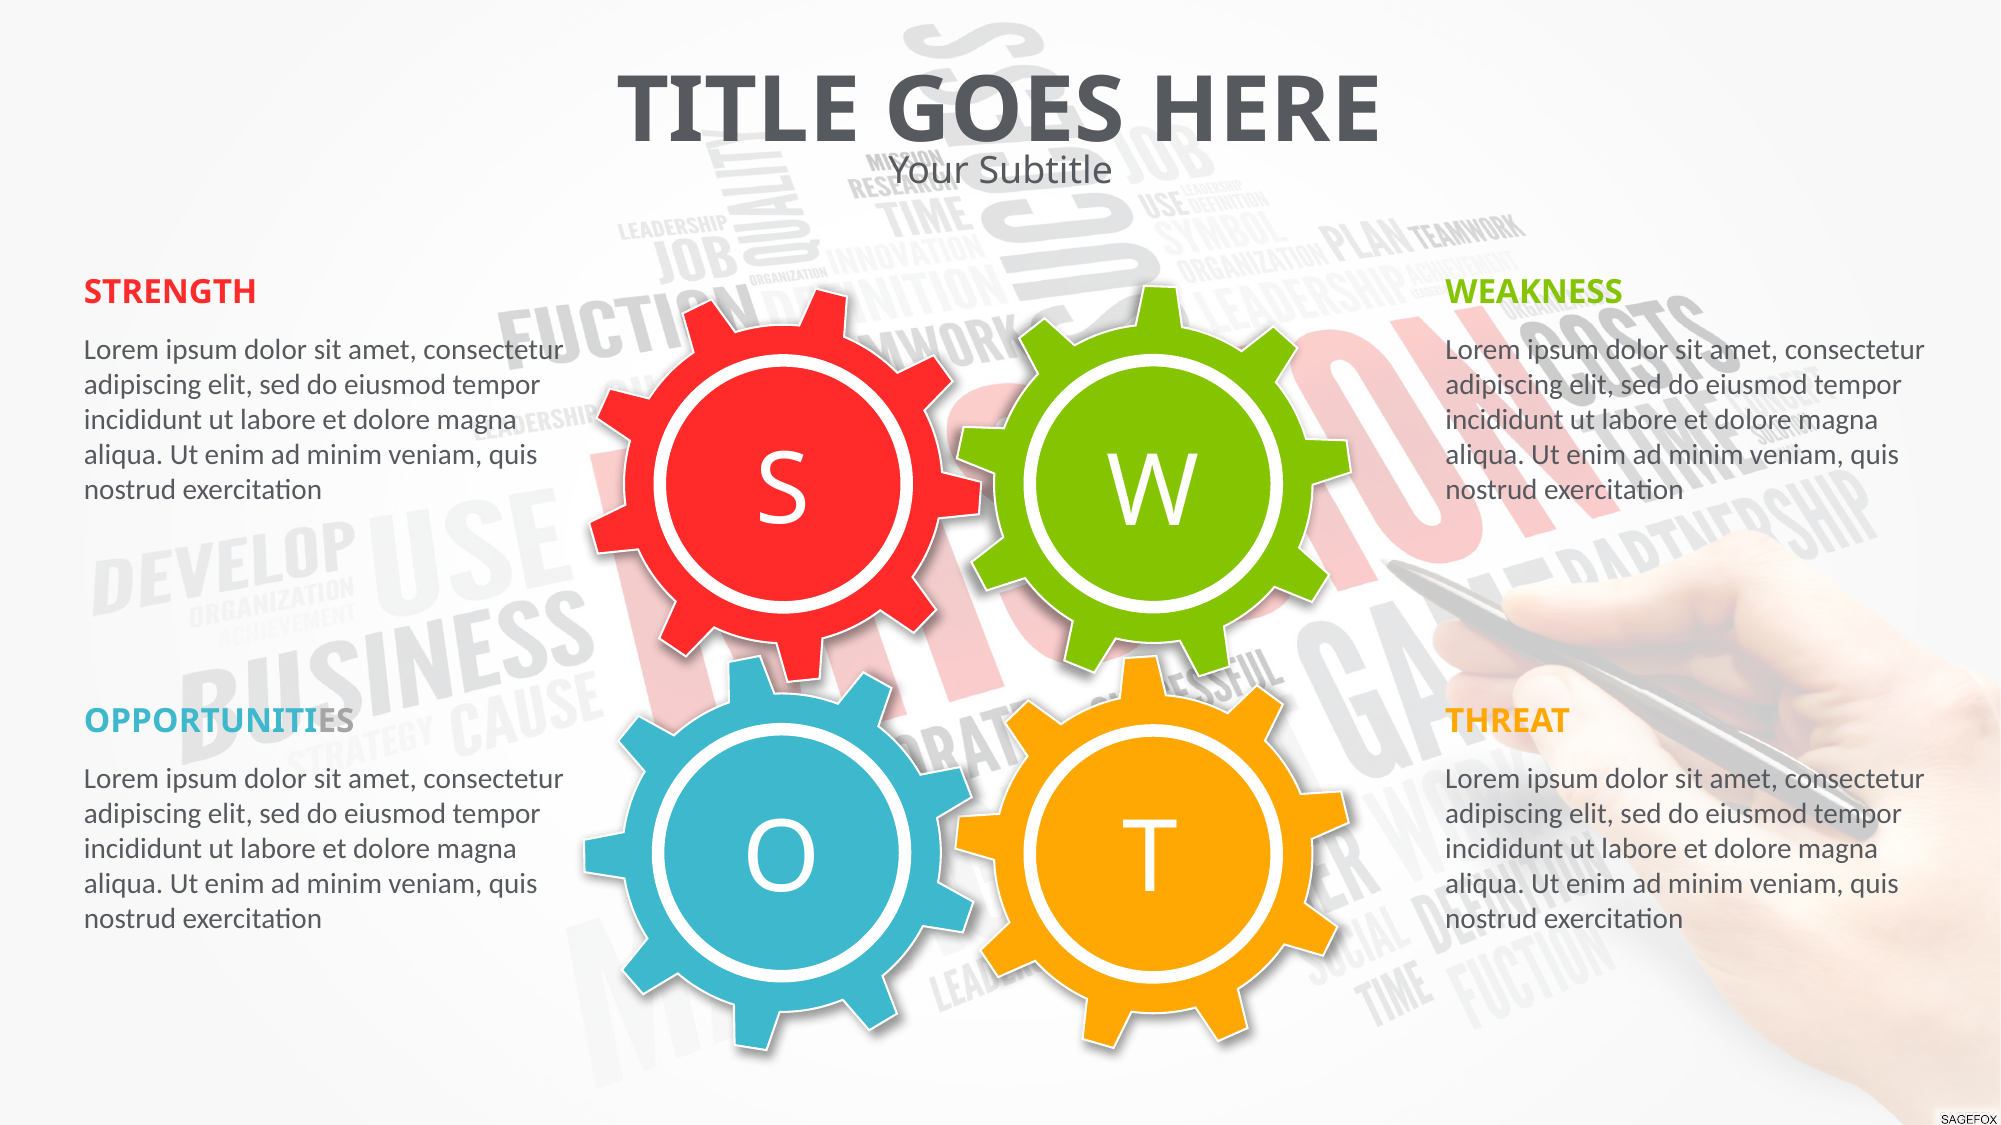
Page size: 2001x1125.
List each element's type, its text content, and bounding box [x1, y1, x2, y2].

text_box WEAKNESS Lorem ipsum dolor sit amet, consectetur adipiscing elit, sed do eiusmod tempor incididunt ut labore et dolore magna aliqua. Ut enim ad minim veniam, quis nostrud exercitation [1445, 270, 1941, 506]
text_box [584, 284, 954, 653]
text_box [548, 42, 1452, 199]
text_box THREAT Lorem ipsum dolor sit amet, consectetur adipiscing elit, sed do eiusmod tempor incididunt ut labore et dolore magna aliqua. Ut enim ad minim veniam, quis nostrud exercitation [1445, 699, 1941, 935]
text_box OPPORTUNITIES Lorem ipsum dolor sit amet, consectetur adipiscing elit, sed do eiusmod tempor incididunt ut labore et dolore magna aliqua. Ut enim ad minim veniam, quis nostrud exercitation [83, 699, 579, 935]
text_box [582, 653, 981, 1052]
picture [1938, 1114, 1999, 1125]
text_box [954, 284, 1353, 654]
text_box STRENGTH Lorem ipsum dolor sit amet, consectetur adipiscing elit, sed do eiusmod tempor incididunt ut labore et dolore magna aliqua. Ut enim ad minim veniam, quis nostrud exercitation [83, 270, 579, 506]
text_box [954, 654, 1353, 1054]
